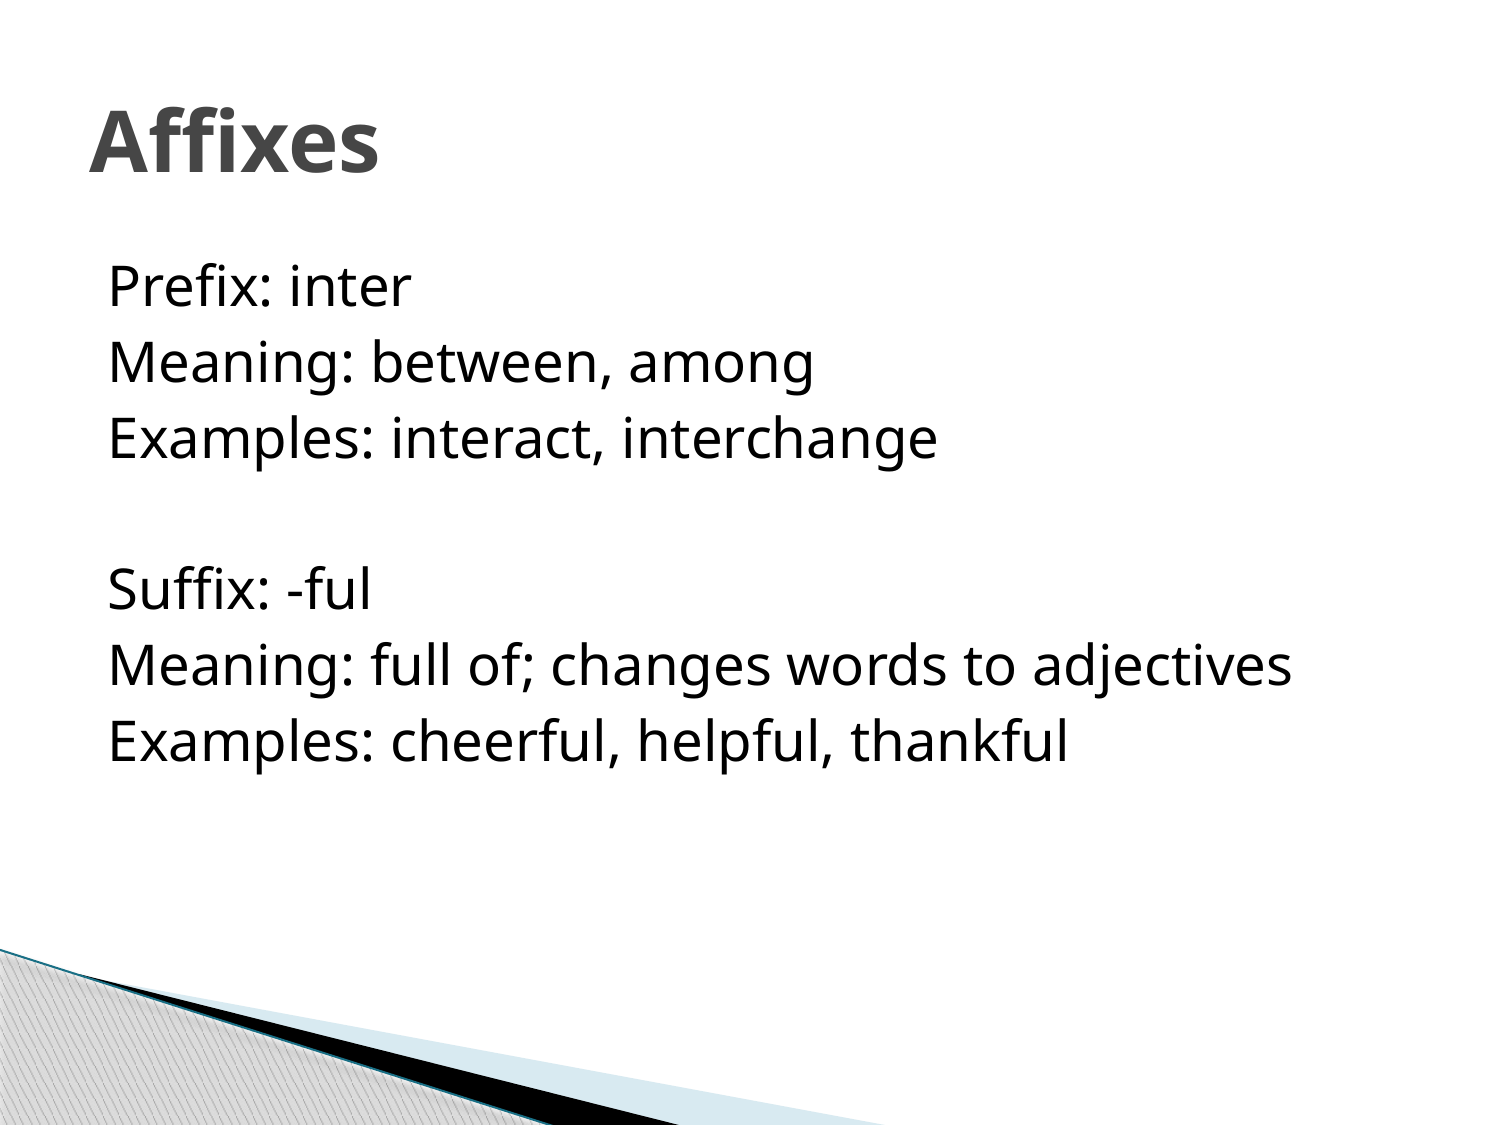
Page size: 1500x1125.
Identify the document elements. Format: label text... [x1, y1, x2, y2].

list Prefix: inter Meaning: between, among Examples: interact, interchange Suffix: -ful Meaning: full of; changes words to adjectives Examples: cheerful, helpful, thankful [75, 243, 1425, 986]
title Affixes [75, 45, 1425, 233]
